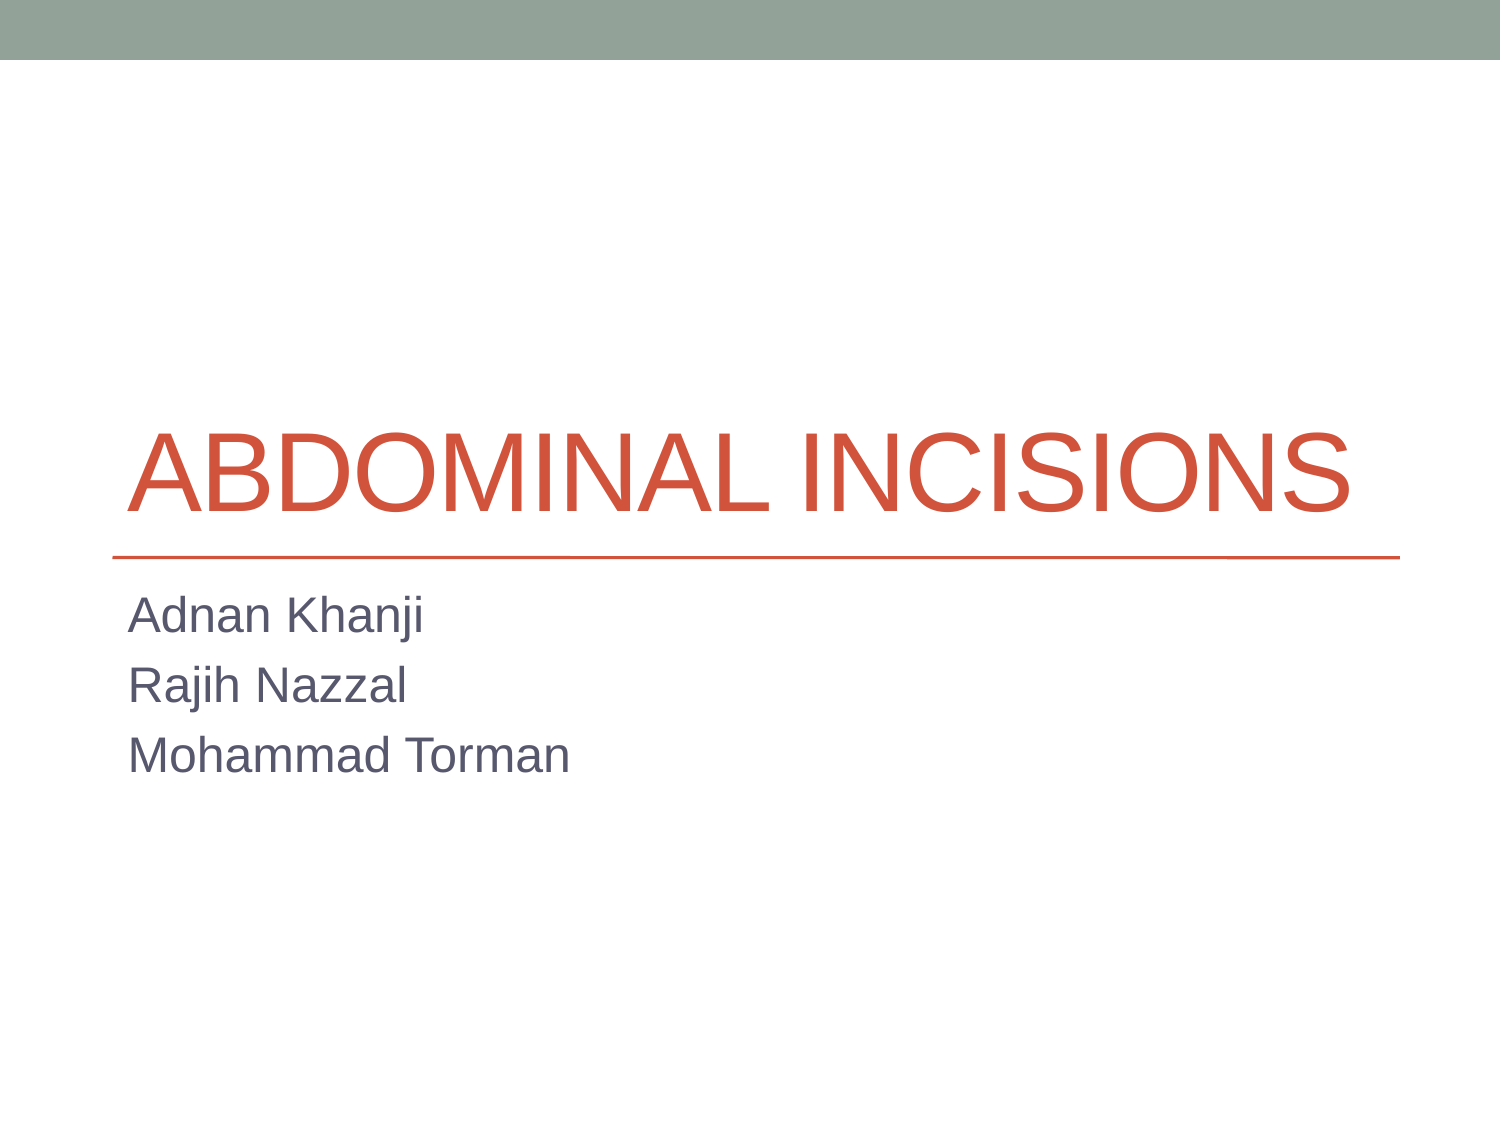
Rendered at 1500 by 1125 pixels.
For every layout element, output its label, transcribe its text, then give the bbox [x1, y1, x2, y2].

title Abdominal incisions [112, 224, 1400, 542]
subtitle Adnan Khanji Rajih Nazzal Mohammad Torman [112, 575, 1163, 863]
